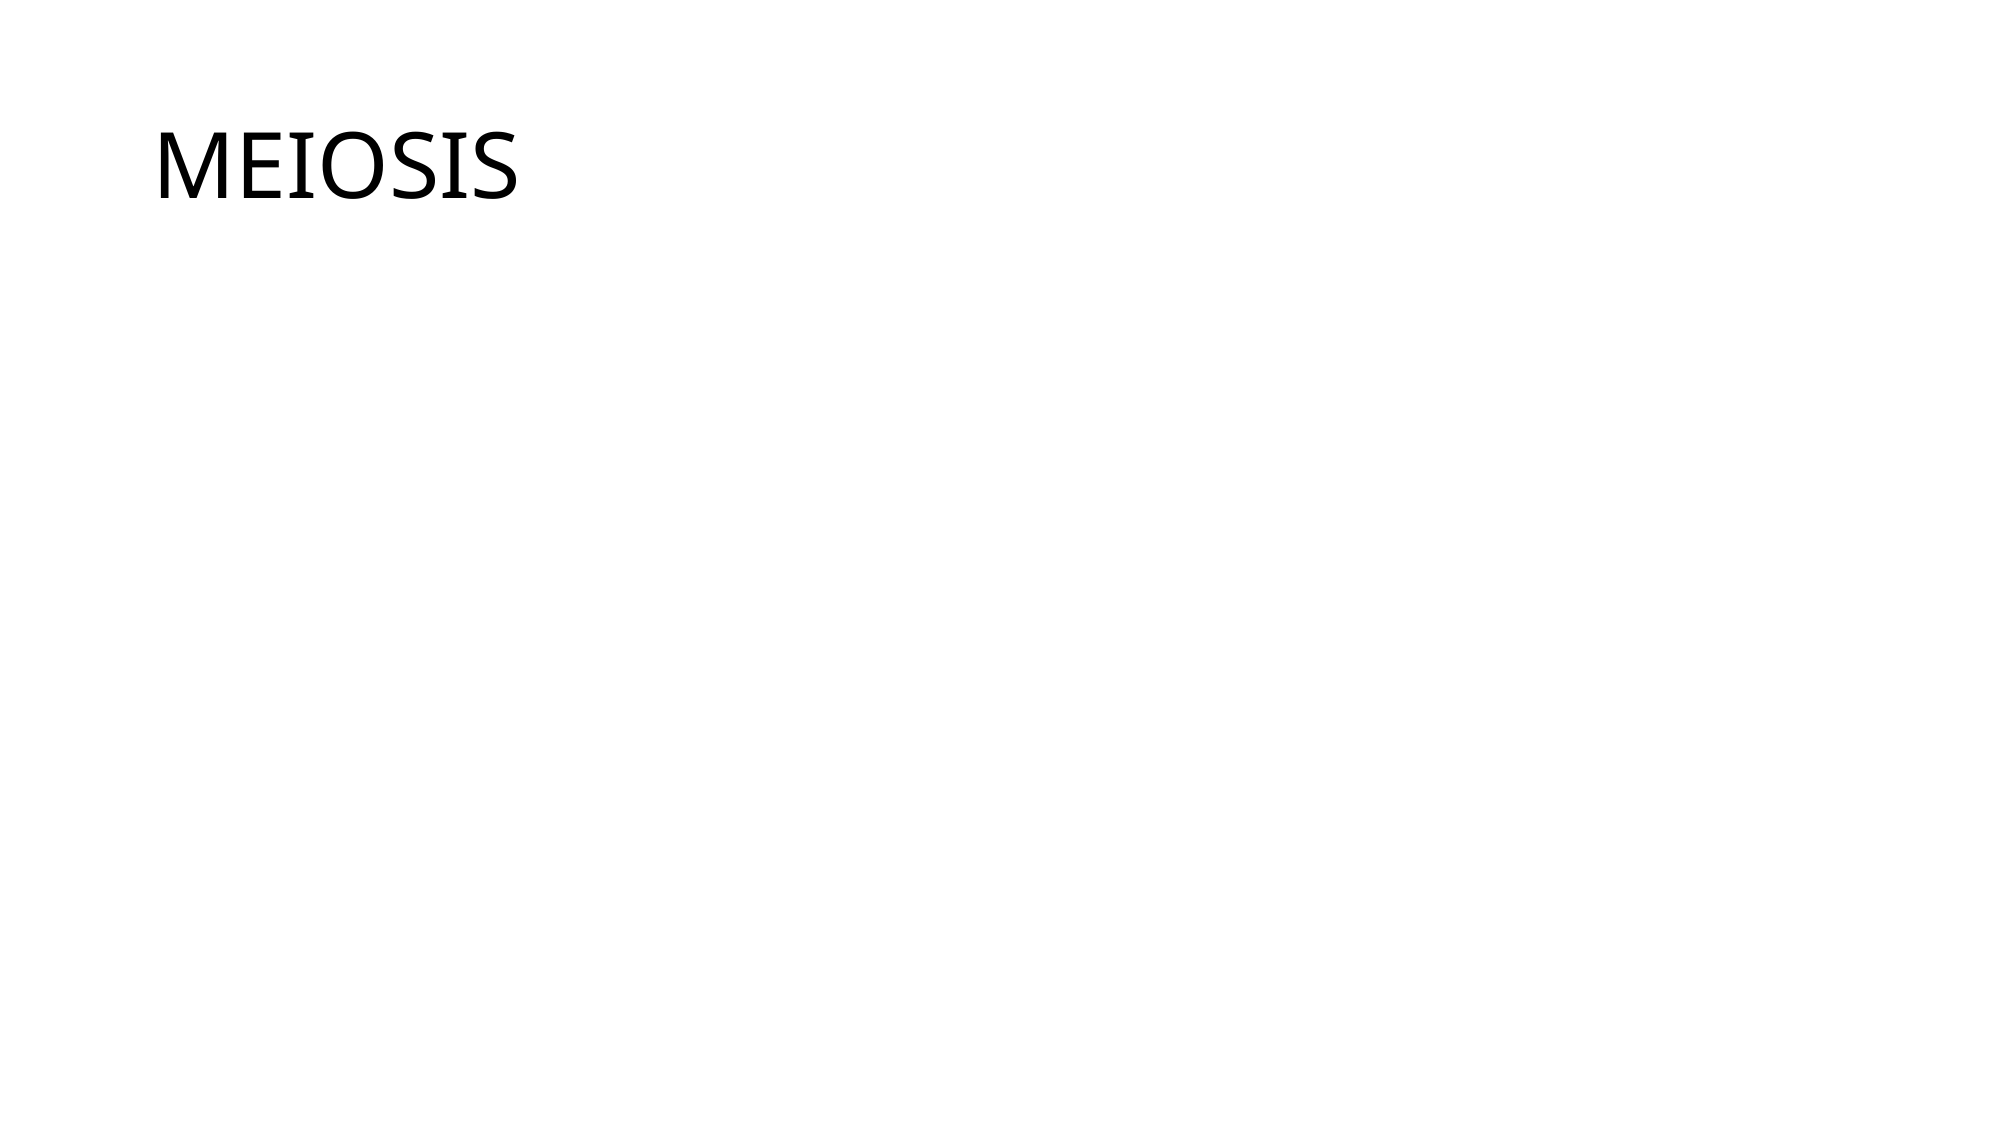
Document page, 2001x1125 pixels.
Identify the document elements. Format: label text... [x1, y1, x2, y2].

title MEIOSIS [137, 59, 1863, 278]
